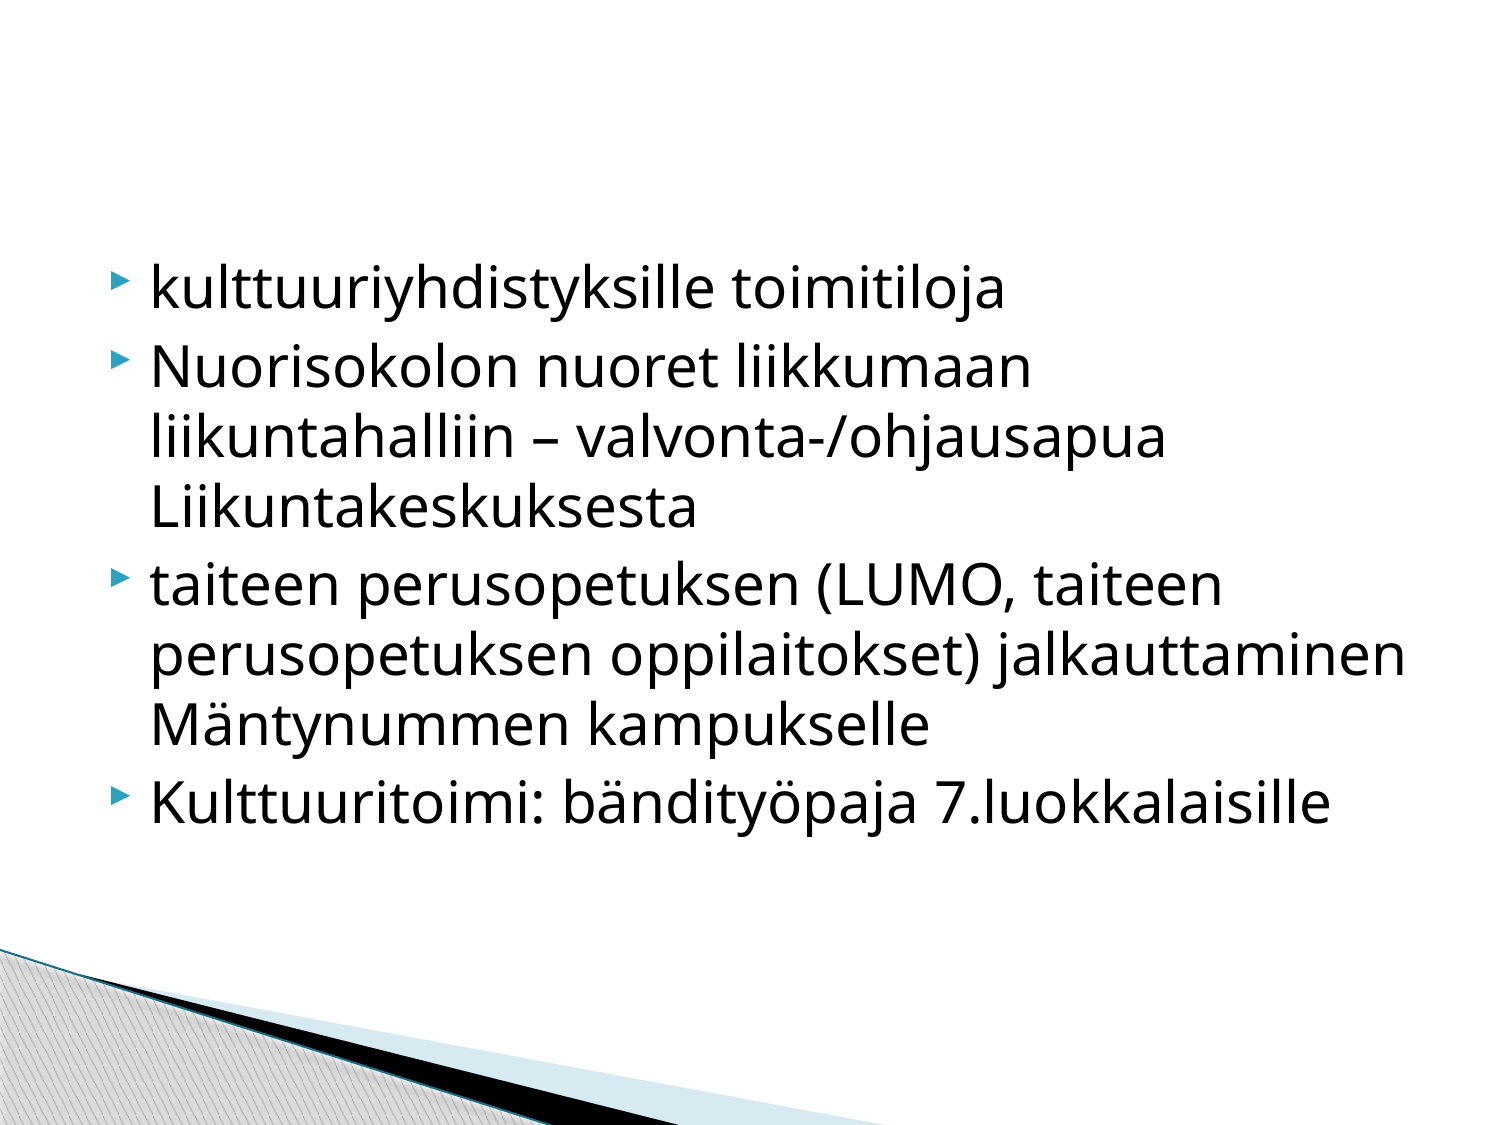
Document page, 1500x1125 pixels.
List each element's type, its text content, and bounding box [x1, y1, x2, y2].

list kulttuuriyhdistyksille toimitiloja Nuorisokolon nuoret liikkumaan liikuntahalliin – valvonta-/ohjausapua Liikuntakeskuksesta taiteen perusopetuksen (LUMO, taiteen perusopetuksen oppilaitokset) jalkauttaminen Mäntynummen kampukselle Kulttuuritoimi: bändityöpaja 7.luokkalaisille [75, 243, 1425, 986]
